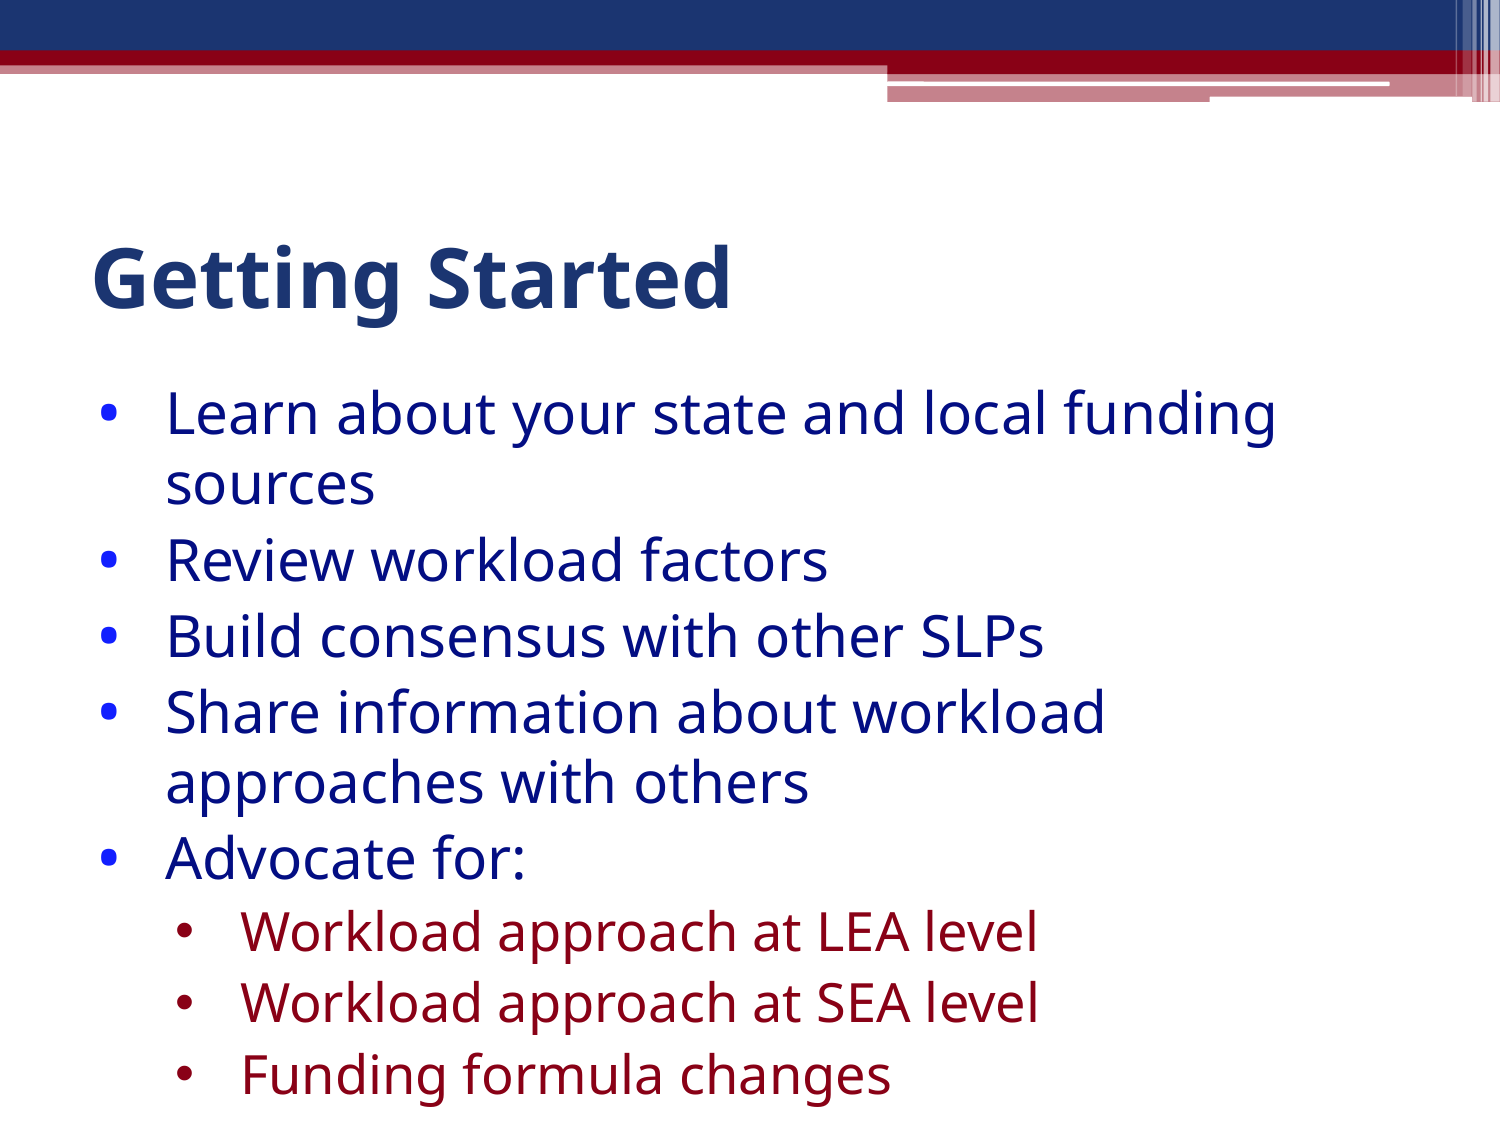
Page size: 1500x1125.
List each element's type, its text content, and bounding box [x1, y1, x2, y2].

list Learn about your state and local funding sources Review workload factors Build consensus with other SLPs Share information about workload approaches with others Advocate for: Workload approach at LEA level Workload approach at SEA level Funding formula changes [75, 368, 1425, 1079]
title Getting Started [75, 187, 1425, 363]
